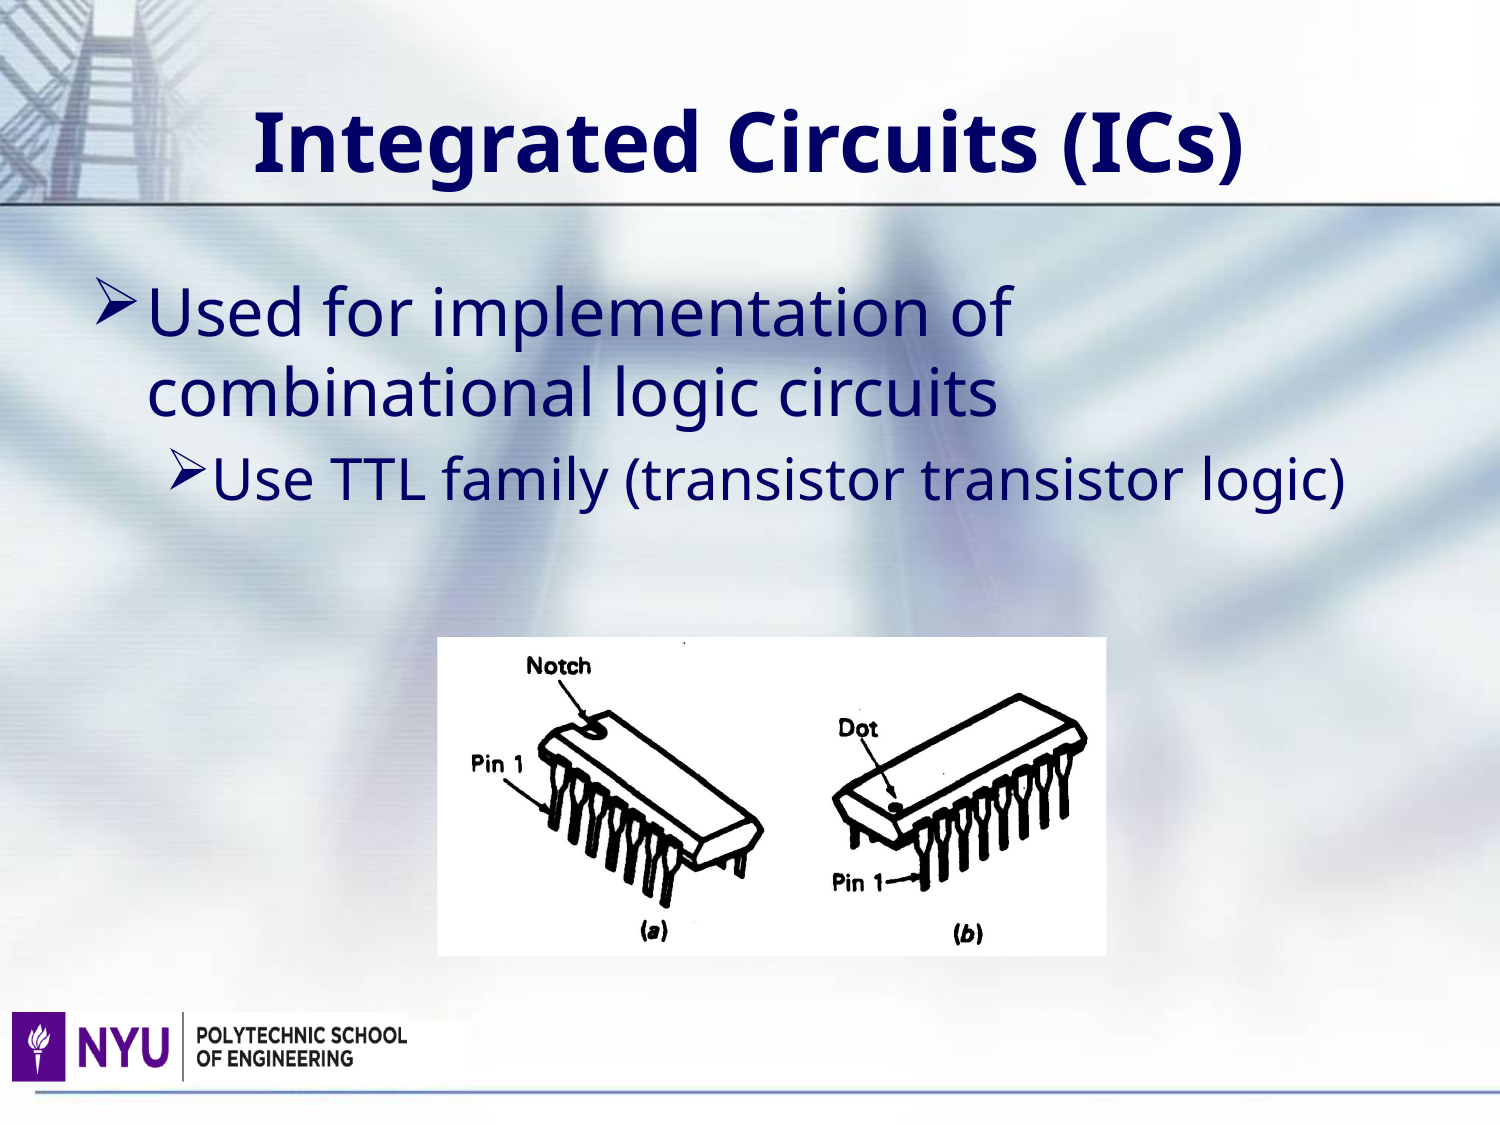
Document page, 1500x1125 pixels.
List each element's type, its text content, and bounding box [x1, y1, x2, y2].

picture [0, 0, 1500, 1125]
title Integrated Circuits (ICs) [74, 44, 1426, 233]
list Used for implementation of combinational logic circuits Use TTL family (transistor transistor logic) [74, 262, 1426, 1006]
